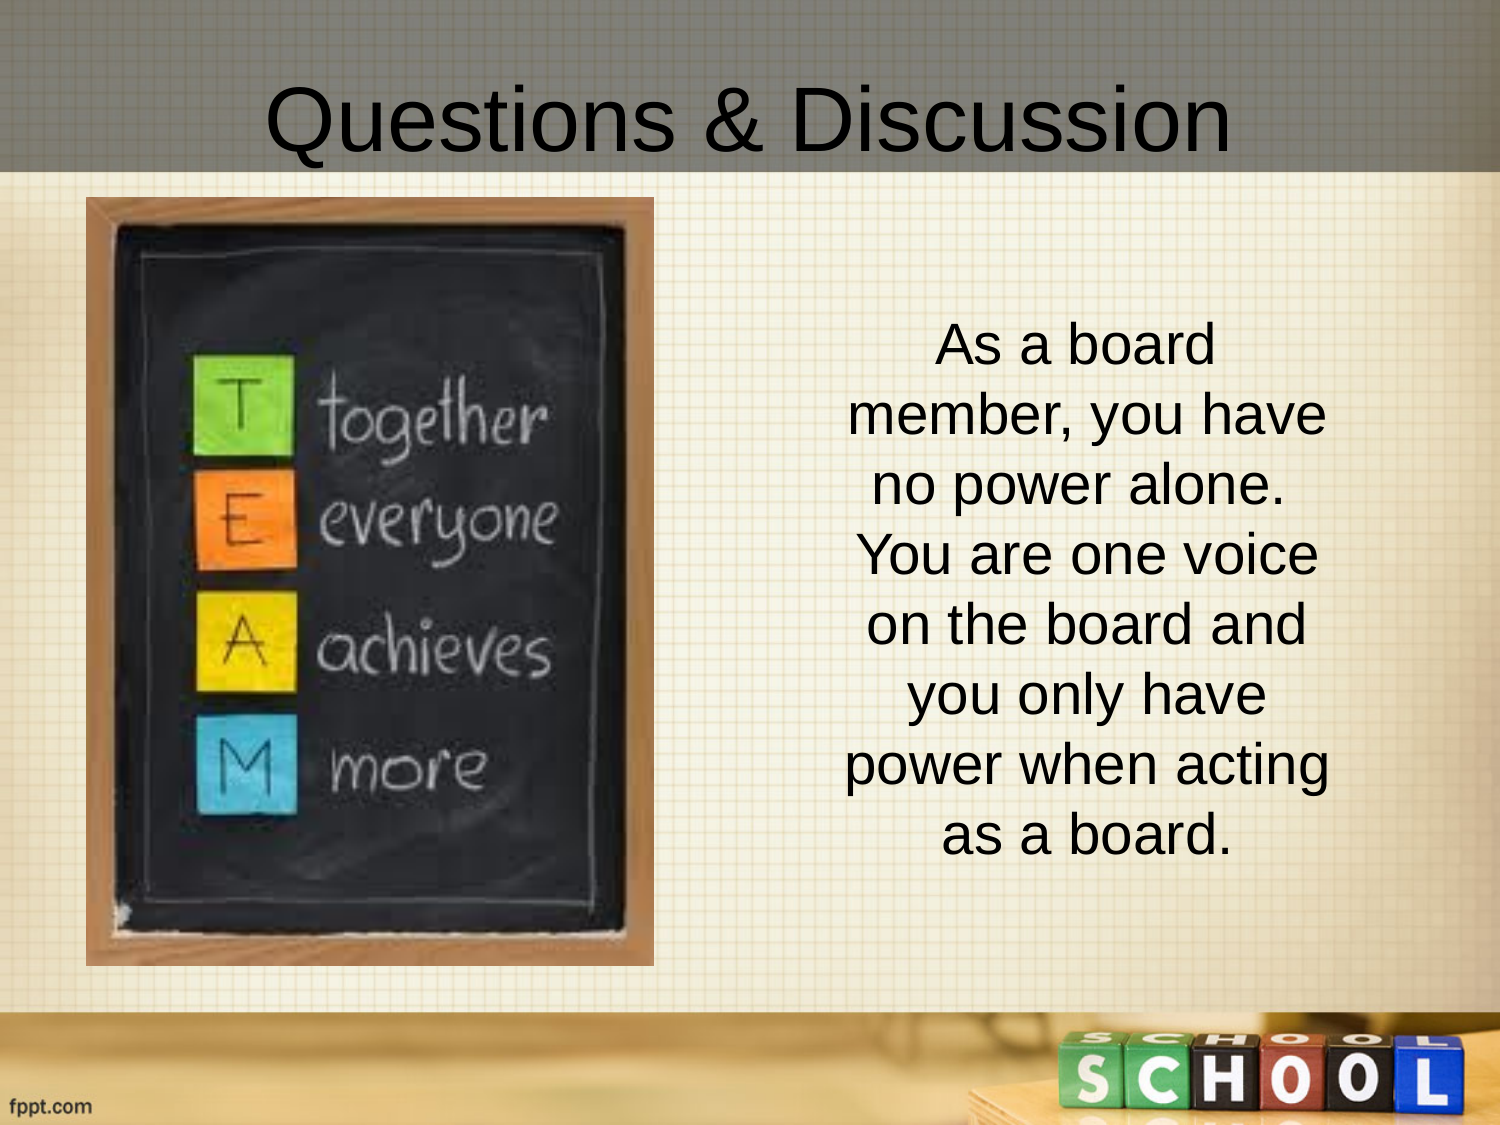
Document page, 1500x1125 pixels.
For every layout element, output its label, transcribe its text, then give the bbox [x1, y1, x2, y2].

list As a board member, you have no power alone. You are one voice on the board and you only have power when acting as a board. [767, 291, 1352, 882]
title Questions & Discussion [75, 32, 1425, 198]
picture [0, 0, 1500, 1125]
